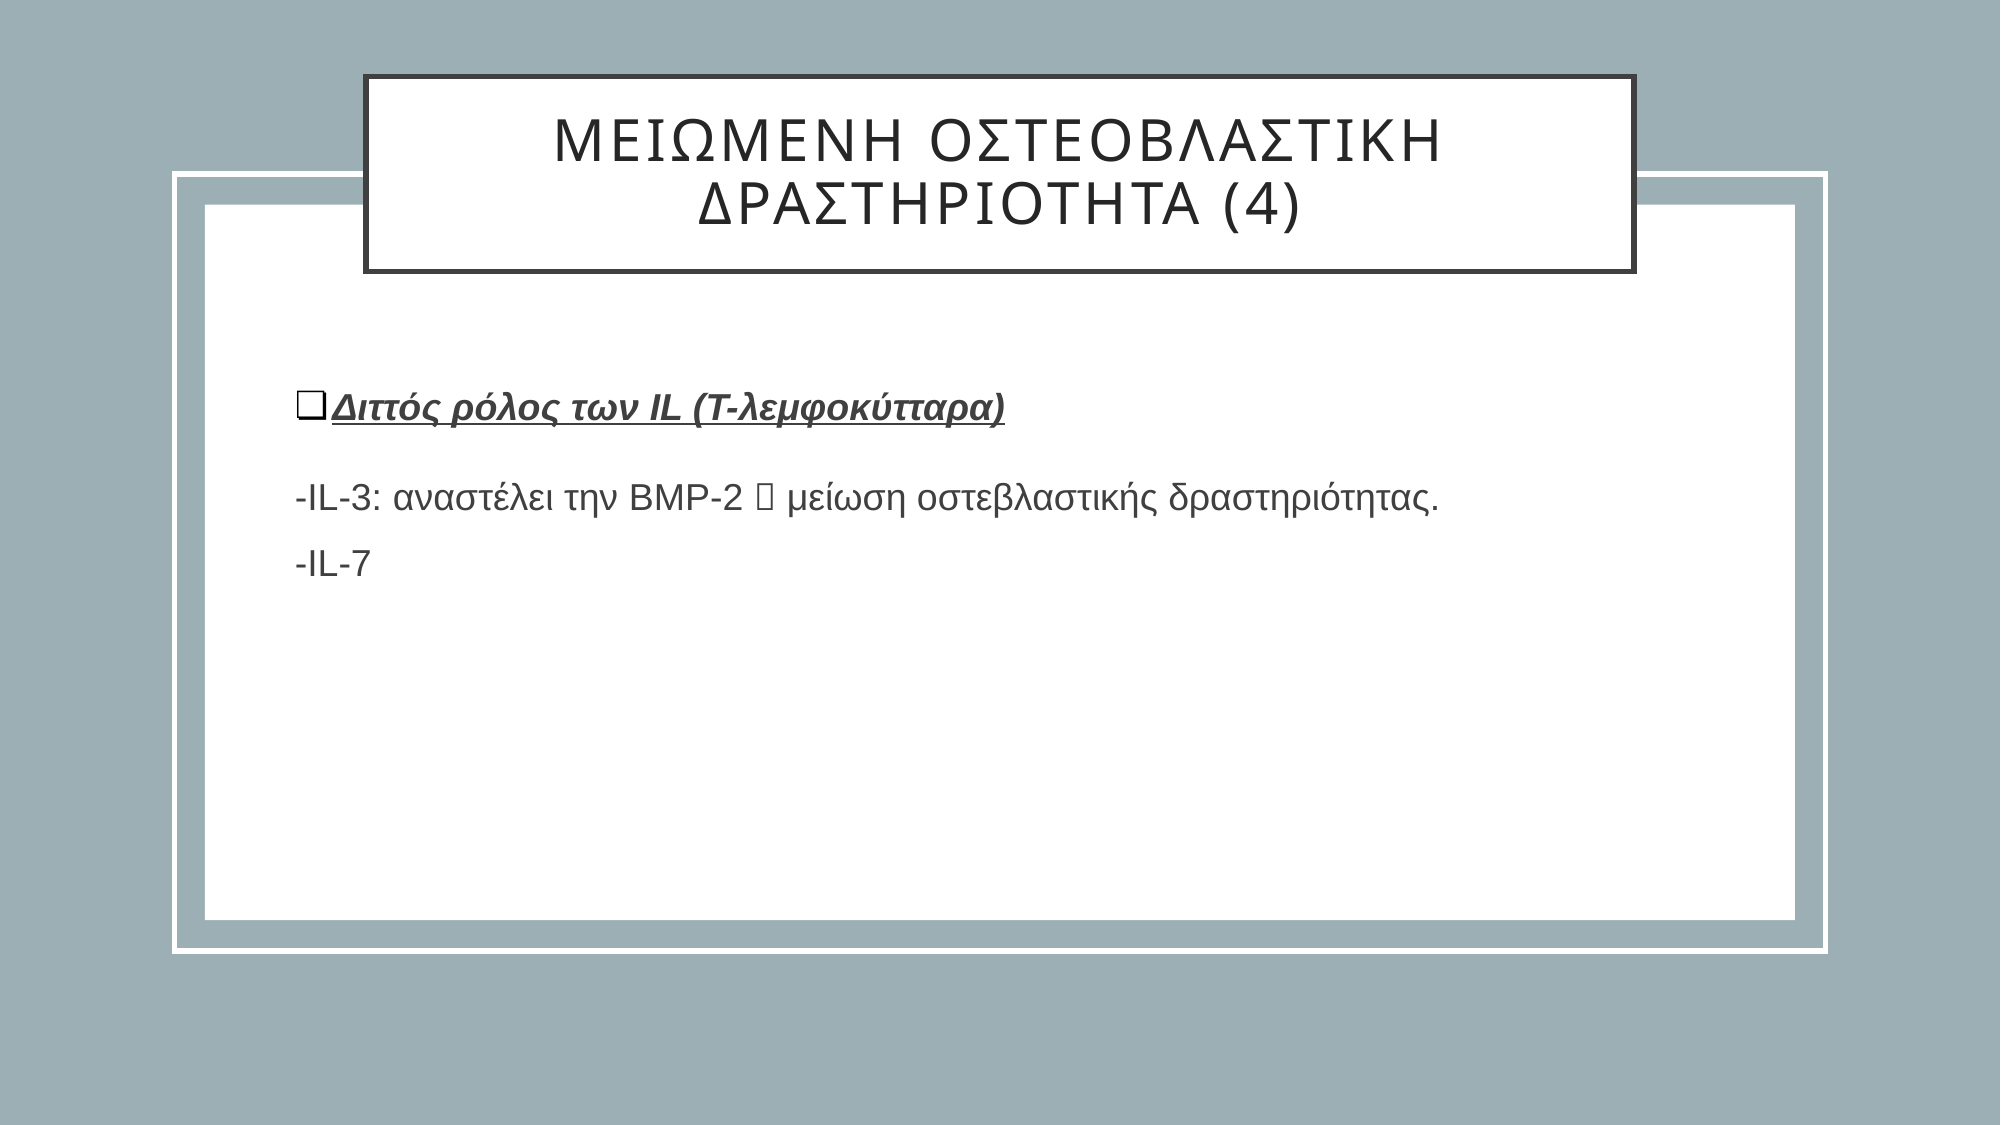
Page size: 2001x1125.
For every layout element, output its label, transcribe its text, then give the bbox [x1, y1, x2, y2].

title ΜΕΙΩΜΕΝΗ ΟΣΤΕΟΒΛΑΣΤΙΚΗ ΔΡΑΣΤΗΡΙΟΤΗΤΑ (4) [363, 74, 1637, 274]
text_box [0, 0, 2000, 1125]
list Διττός ρόλος των IL (T-λεμφοκύτταρα) -IL-3: αναστέλει την BMP-2  μείωση οστεβλαστικής δραστηριότητας. -IL-7 [279, 375, 1721, 849]
text_box [173, 173, 1827, 952]
